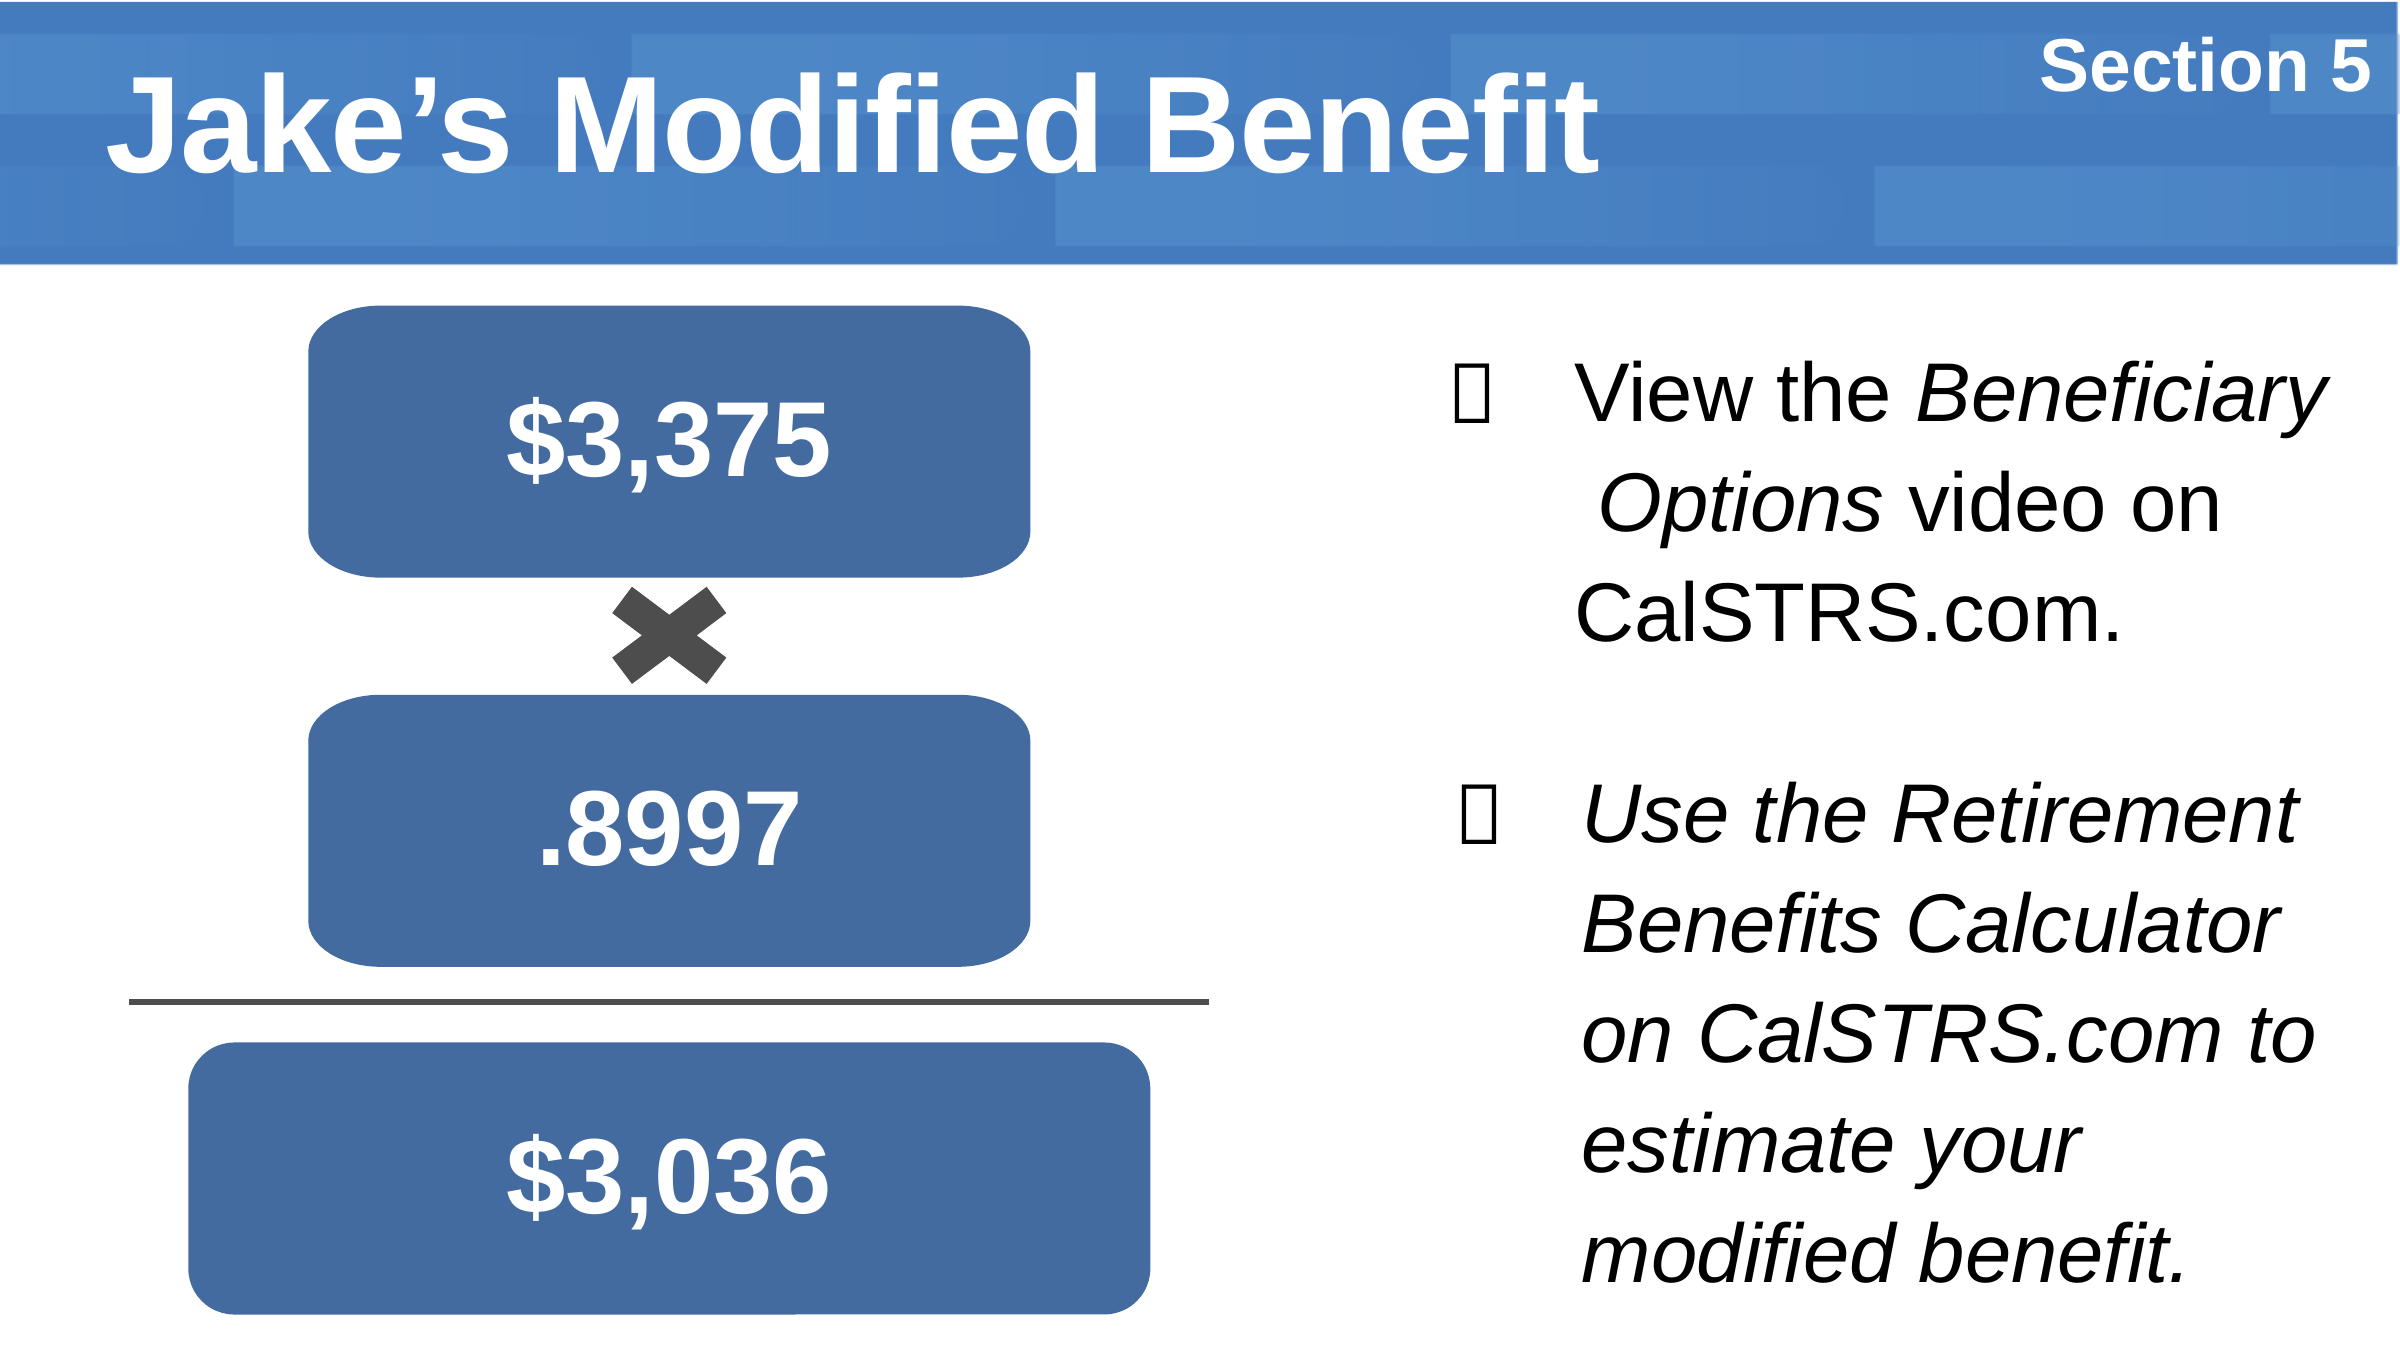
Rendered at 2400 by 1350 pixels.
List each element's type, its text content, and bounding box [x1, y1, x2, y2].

text_box Jake’s Modified Benefit [90, 23, 1710, 212]
text_box [612, 586, 727, 684]
text_box .8997 [308, 694, 1031, 967]
text_box Use the Retirement Benefits Calculator on CalSTRS.com to estimate your modified benefit. [1566, 742, 2360, 1301]
text_box View the Beneficiary Options video on CalSTRS.com. [1559, 321, 2353, 641]
text_box  [1439, 743, 1558, 910]
text_box  [1432, 322, 1551, 489]
picture [0, 0, 2400, 1350]
text_box $3,375 [308, 305, 1031, 578]
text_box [189, 1043, 1150, 1314]
text_box Section 5 [2016, 9, 2396, 114]
